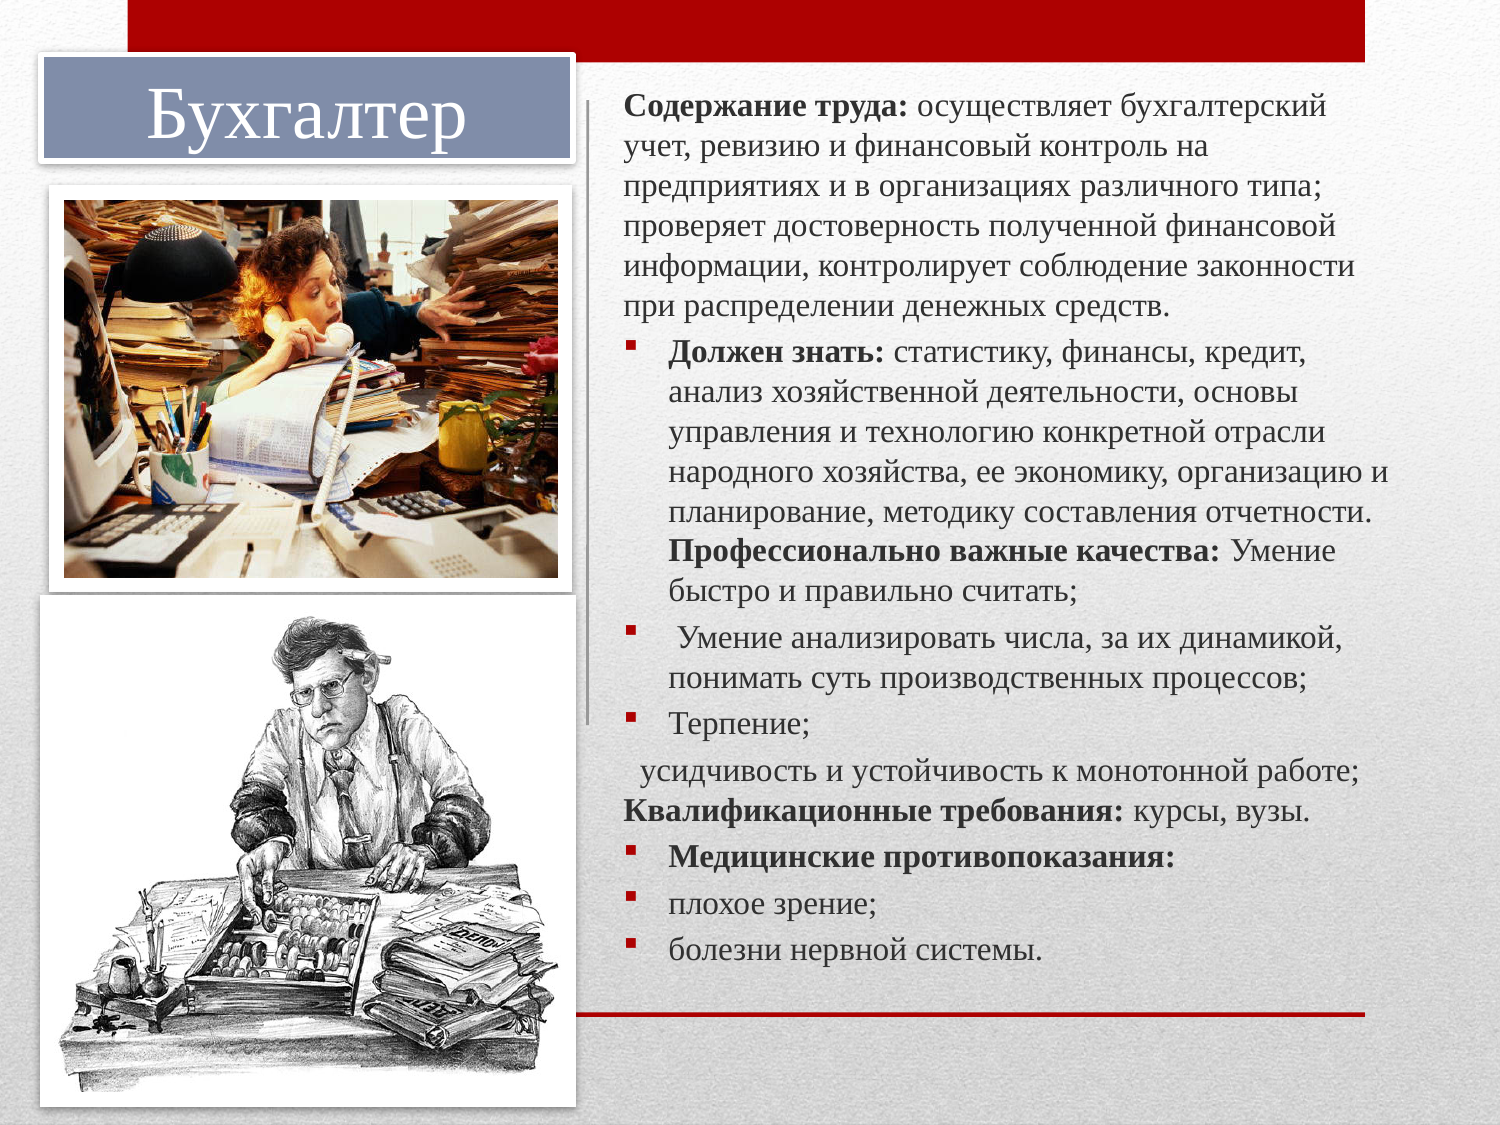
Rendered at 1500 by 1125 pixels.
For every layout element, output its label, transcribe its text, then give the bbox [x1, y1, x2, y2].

list Содержание труда: осуществляет бухгалтерский учет, ревизию и финансовый контроль на предприятиях и в организациях различного типа; проверяет достоверность полученной финансовой информации, контролирует соблюдение законности при распределении денежных средств. Должен знать: статистику, финансы, кредит, анализ хозяйственной деятельности, основы управления и технологию конкретной отрасли народного хозяйства, ее экономику, организацию и планирование, методику составления отчетности. Профессионально важные качества: Умение быстро и правильно считать; Умение анализировать числа, за их динамикой, понимать суть производственных процессов; Терпение; усидчивость и устойчивость к монотонной работе; Квалификационные требования: курсы, вузы. Медицинские противопоказания: плохое зрение; болезни нервной системы. [608, 0, 1412, 1098]
title Бухгалтер [38, 52, 576, 164]
picture [62, 199, 559, 579]
picture [53, 608, 562, 1094]
